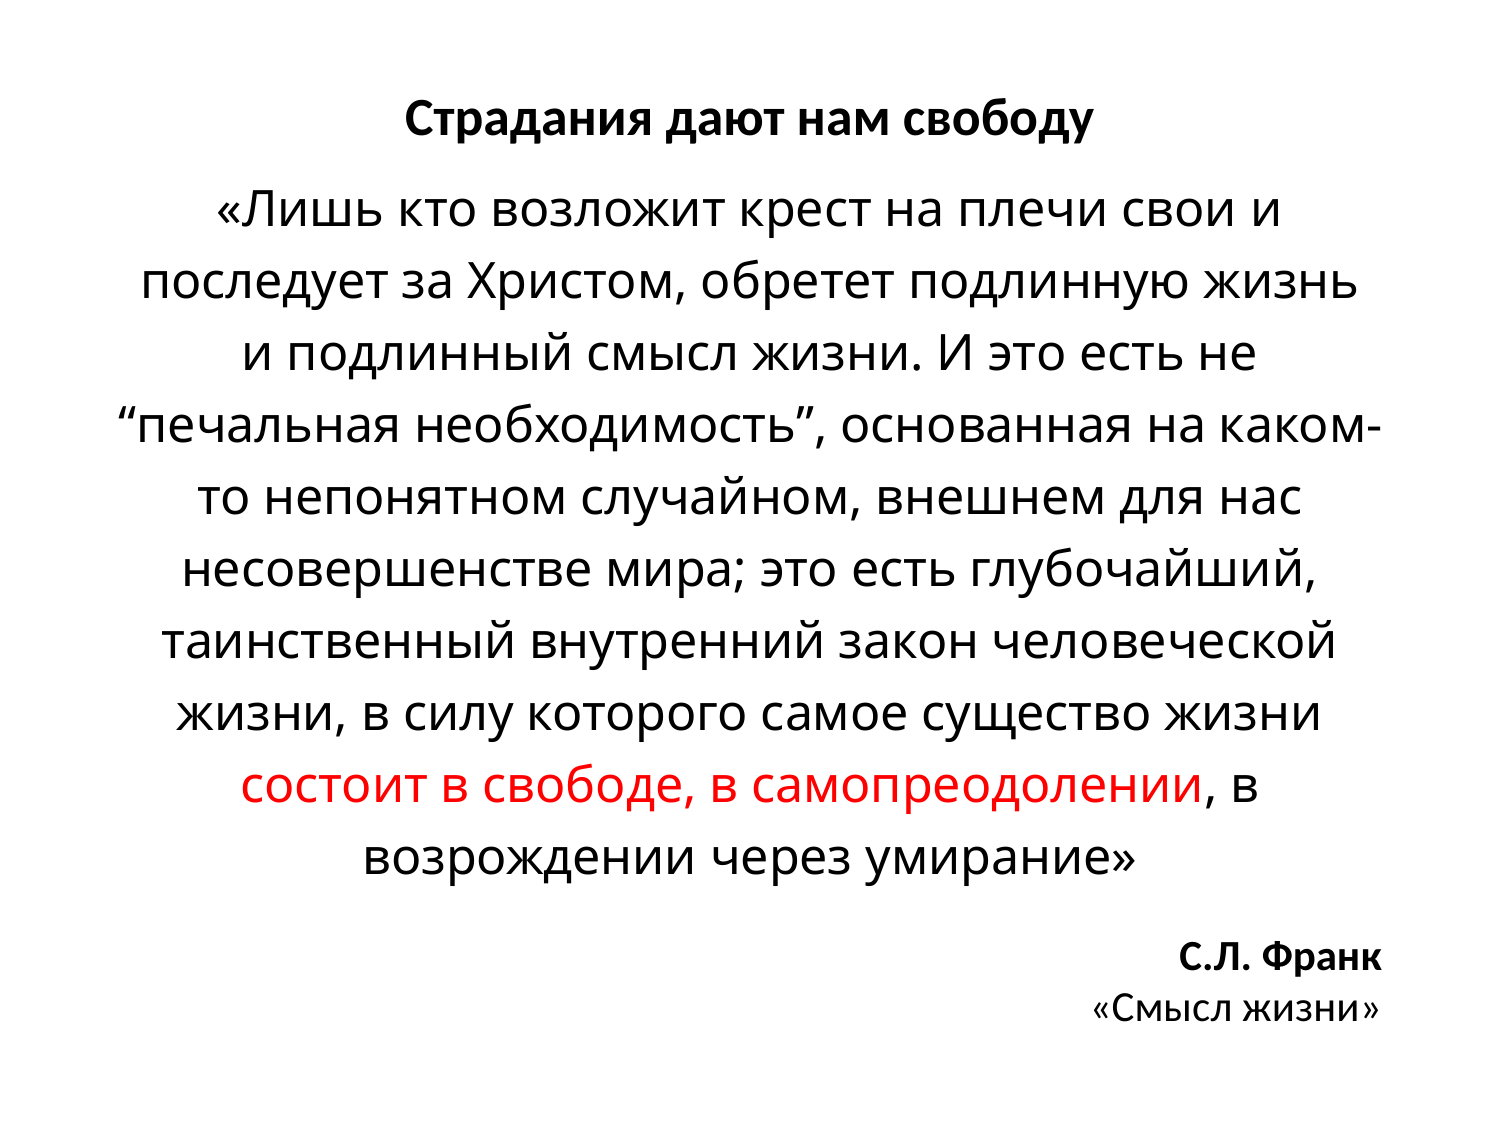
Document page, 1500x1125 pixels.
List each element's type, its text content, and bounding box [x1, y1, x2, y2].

list Страдания дают нам свободу «Лишь кто возложит крест на плечи свои и последует за Христом, обретет подлинную жизнь и подлинный смысл жизни. И это есть не “печальная необходимость”, основанная на каком-то непонятном случайном, внешнем для нас несовершенстве мира; это есть глубочайший, таинственный внутренний закон человеческой жизни, в силу которого самое существо жизни состоит в свободе, в самопреодолении, в возрождении через умирание» С.Л. Франк «Смысл жизни» [103, 81, 1397, 1049]
